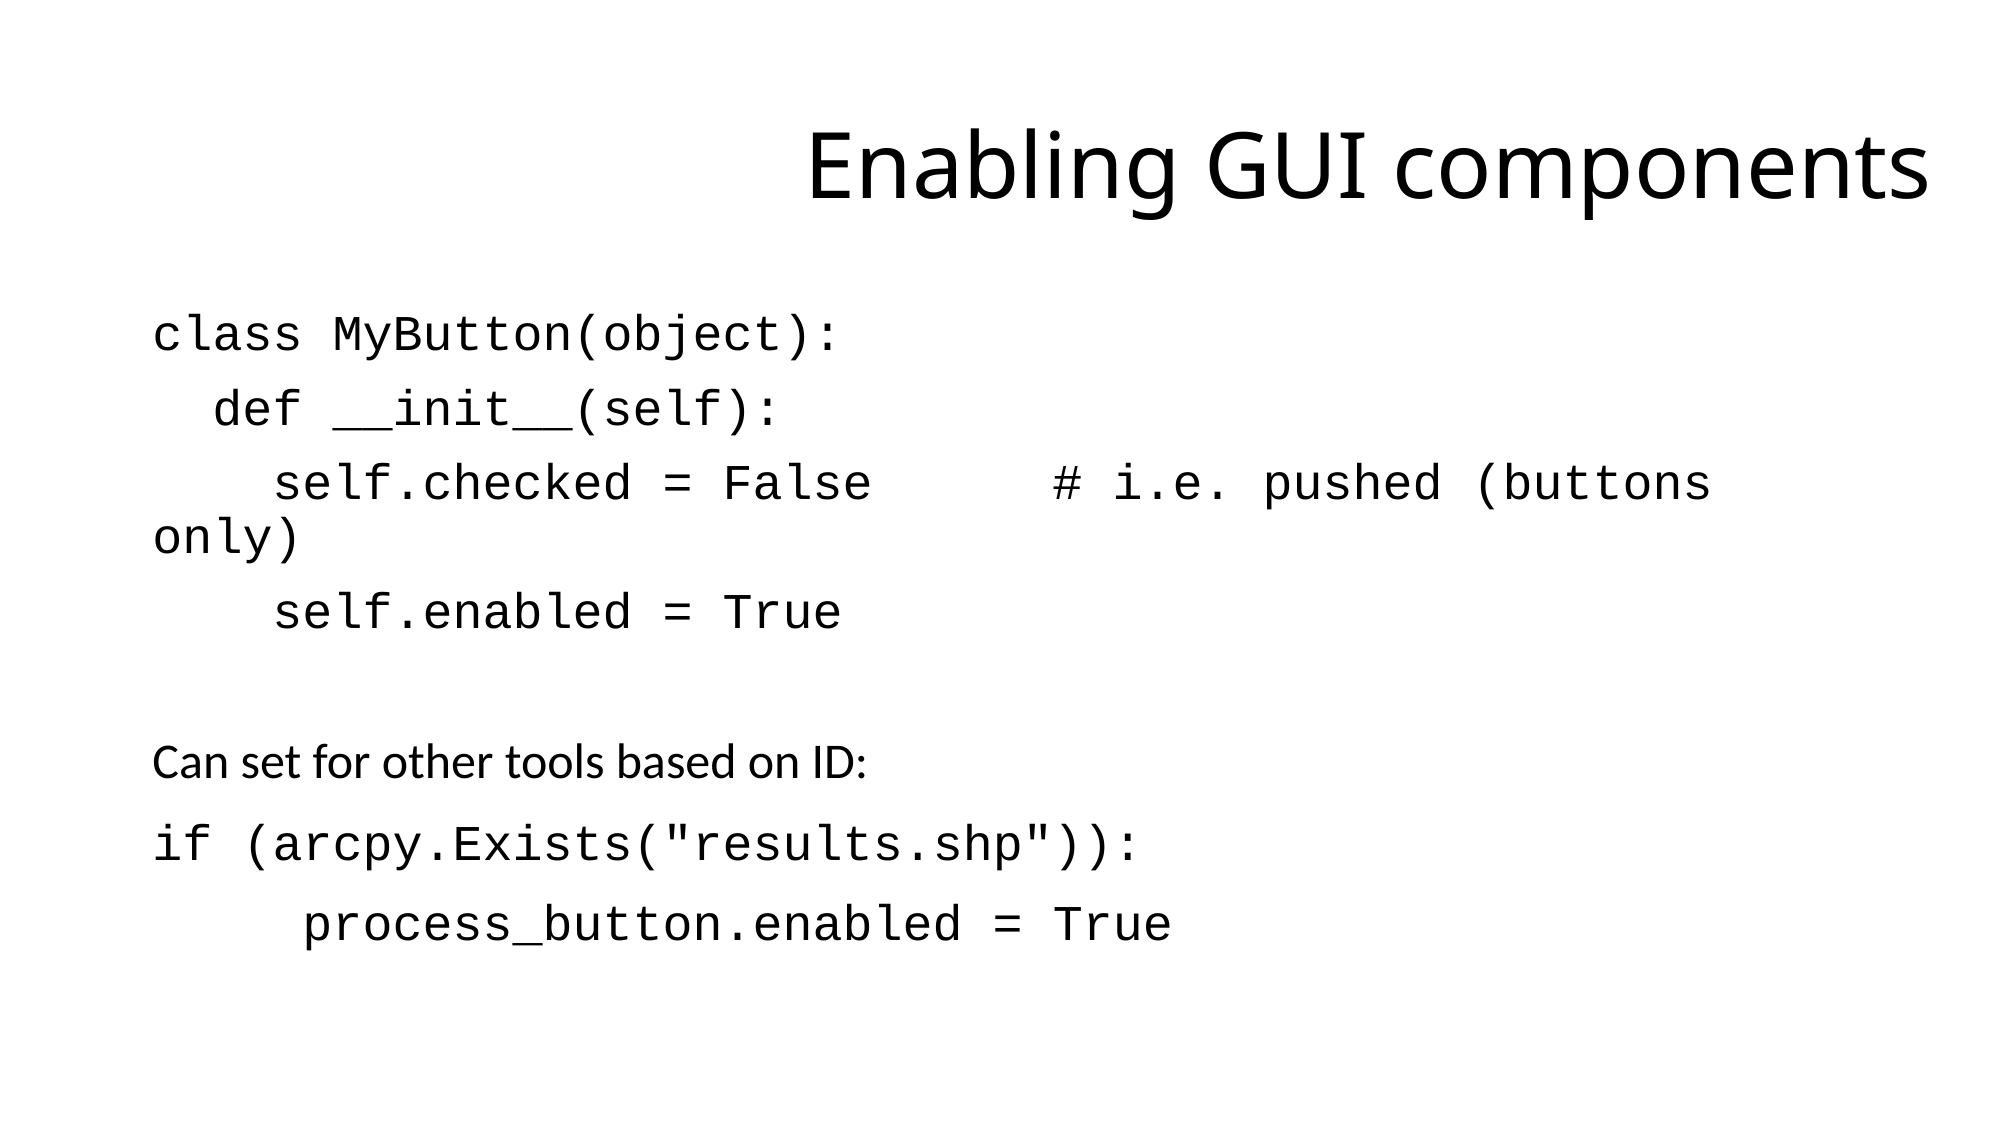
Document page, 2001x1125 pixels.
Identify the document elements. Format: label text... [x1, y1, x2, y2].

list class MyButton(object): def __init__(self): self.checked = False # i.e. pushed (buttons only) self.enabled = True Can set for other tools based on ID: if (arcpy.Exists("results.shp")): process_button.enabled = True [137, 299, 1863, 1014]
title Enabling GUI components [137, 59, 1948, 278]
